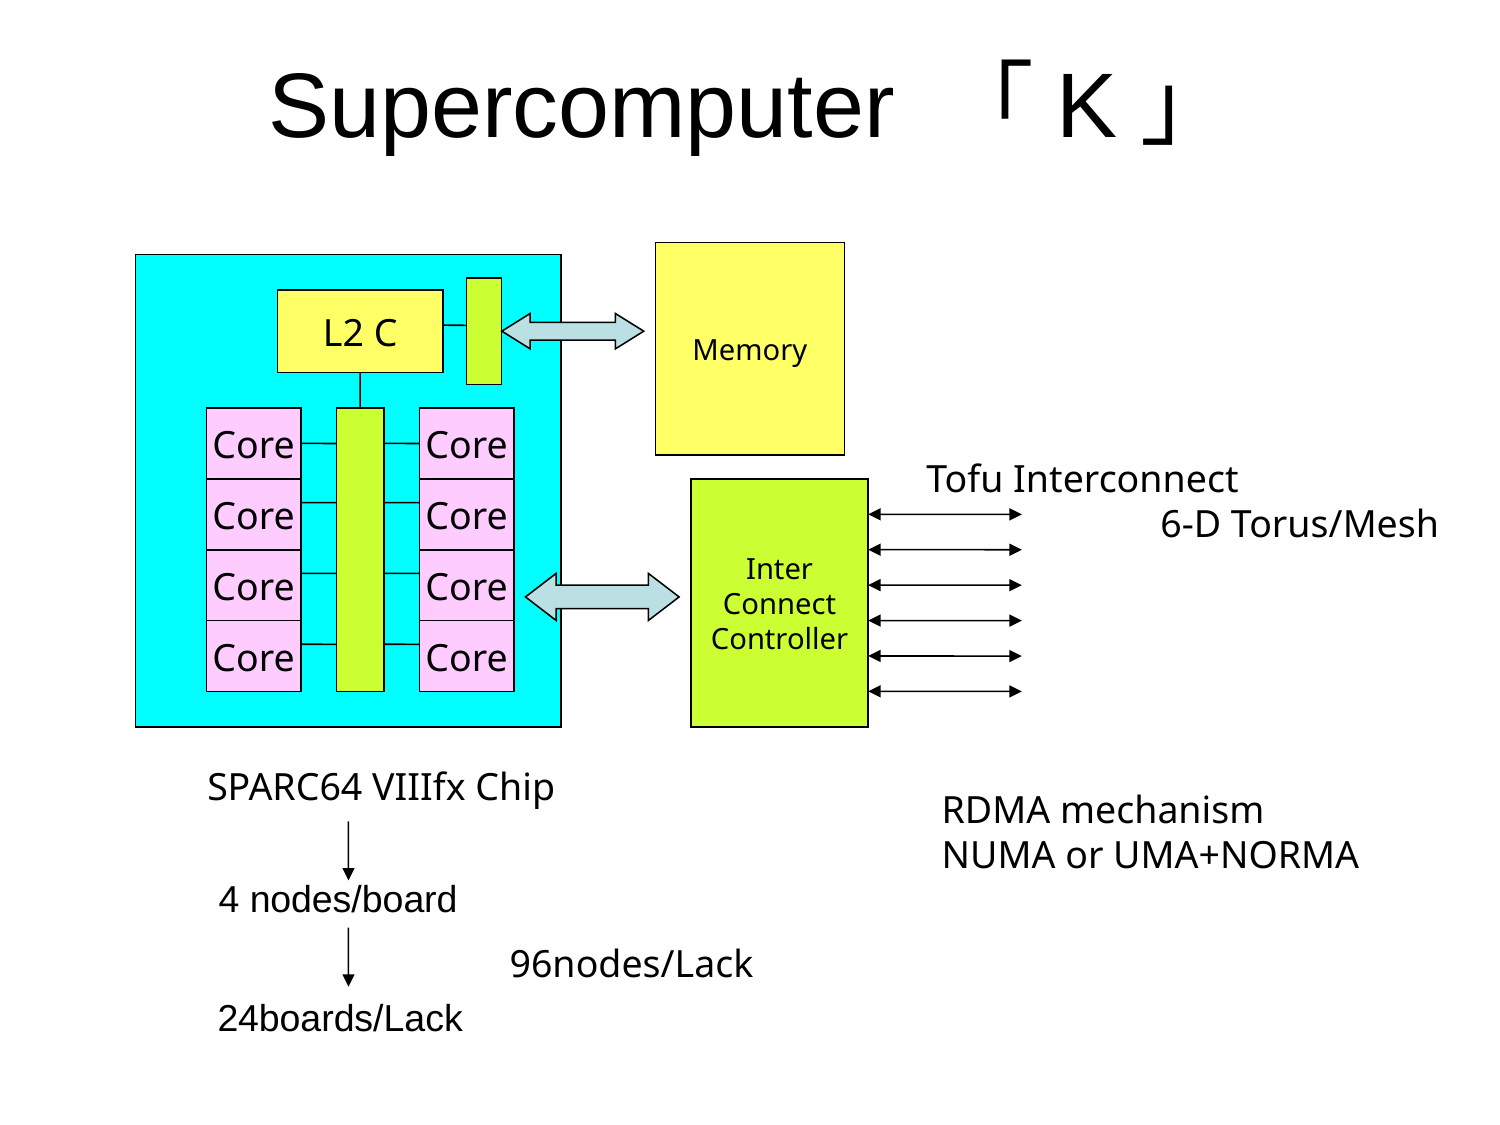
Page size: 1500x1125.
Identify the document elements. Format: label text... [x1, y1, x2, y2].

text_box Memory [655, 242, 845, 456]
text_box [525, 573, 680, 621]
text_box Tofu Interconnect 6-D Torus/Mesh [911, 447, 1455, 553]
text_box Core [206, 478, 302, 549]
text_box Core [206, 549, 302, 620]
text_box [868, 578, 1022, 592]
text_box [501, 313, 644, 349]
text_box [868, 649, 1022, 663]
text_box [868, 543, 911, 556]
text_box Core [419, 549, 514, 620]
text_box Core [419, 620, 514, 692]
text_box [466, 278, 502, 385]
text_box [336, 408, 384, 692]
text_box SPARC64 VIIIfx Chip [192, 755, 571, 815]
text_box [135, 254, 561, 727]
text_box Core [419, 408, 514, 478]
text_box Core [206, 408, 302, 478]
text_box Core [419, 478, 514, 549]
text_box [868, 685, 1022, 698]
text_box 4 nodes/board [203, 867, 484, 928]
text_box 96nodes/Lack [494, 932, 769, 992]
text_box Core [206, 620, 302, 692]
text_box [868, 614, 1022, 627]
text_box Inter Connect Controller [690, 478, 869, 727]
text_box RDMA mechanism NUMA or UMA+NORMA [926, 778, 1375, 884]
text_box [342, 821, 355, 881]
text_box 24boards/Lack [202, 986, 478, 1047]
title Supercomputer 「K」 [75, 7, 1425, 195]
text_box L2 C [277, 289, 443, 373]
text_box [868, 508, 911, 521]
text_box [342, 927, 355, 987]
